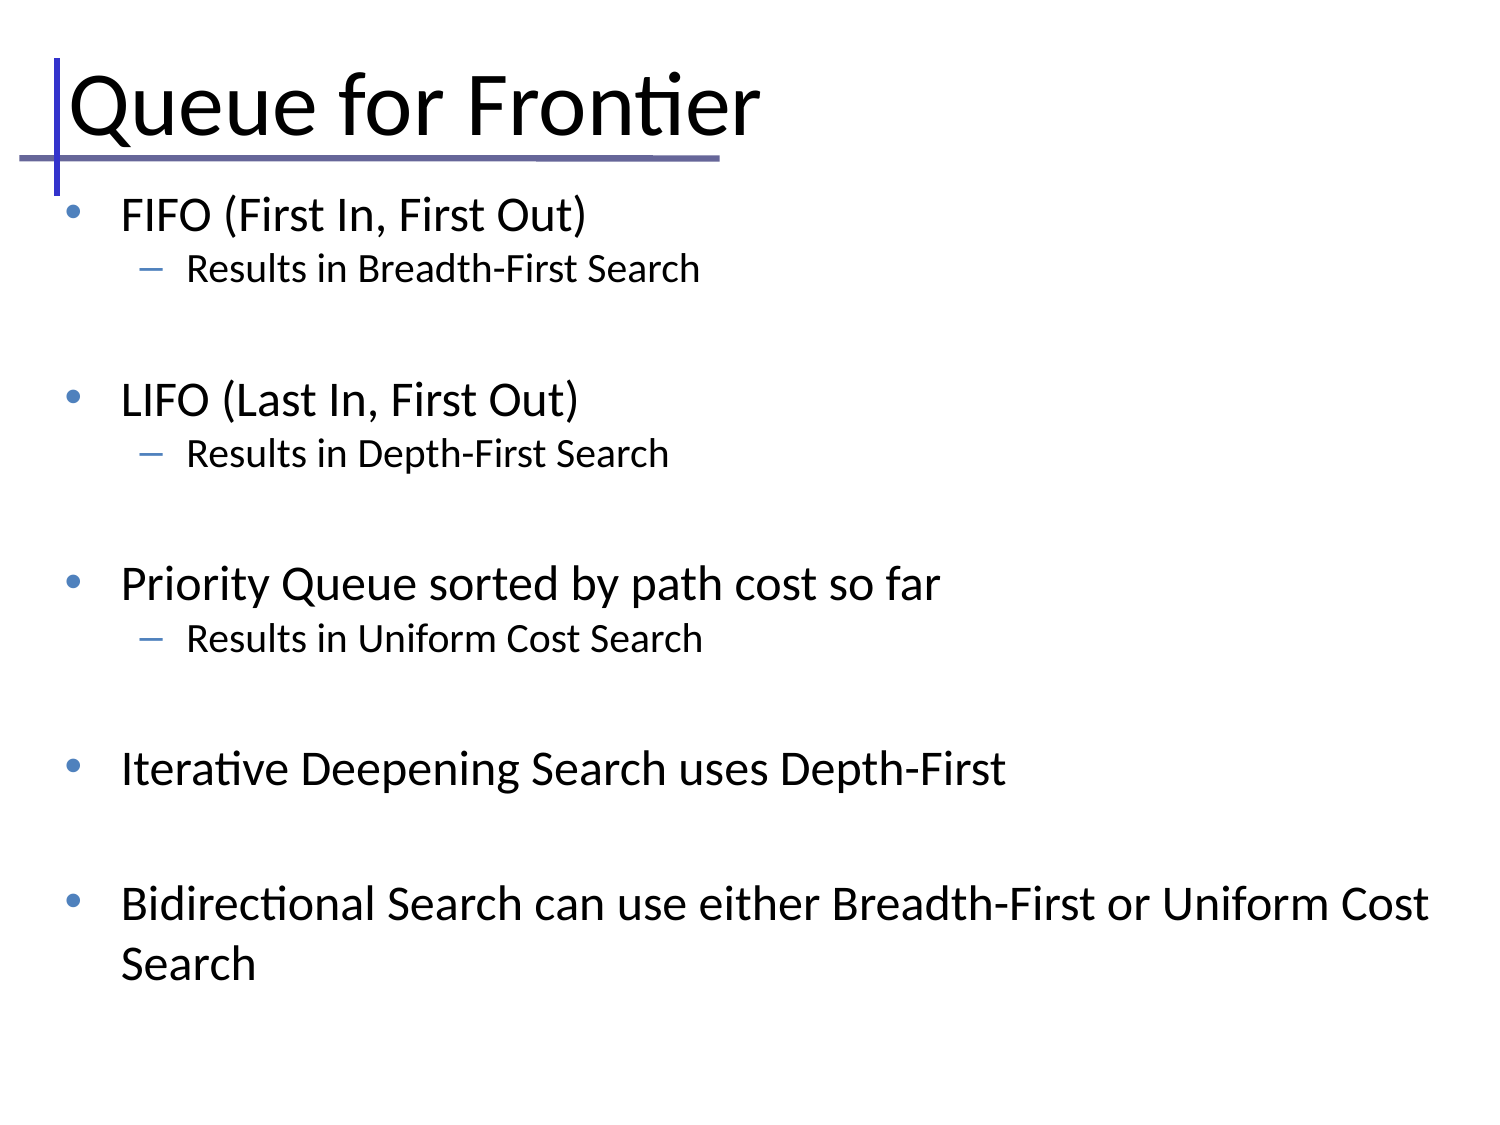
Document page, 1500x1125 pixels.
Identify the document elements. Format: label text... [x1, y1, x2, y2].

title Queue for Frontier [60, 14, 1400, 173]
list FIFO (First In, First Out) Results in Breadth-First Search LIFO (Last In, First Out) Results in Depth-First Search Priority Queue sorted by path cost so far Results in Uniform Cost Search Iterative Deepening Search uses Depth-First Bidirectional Search can use either Breadth-First or Uniform Cost Search [56, 173, 1483, 1049]
